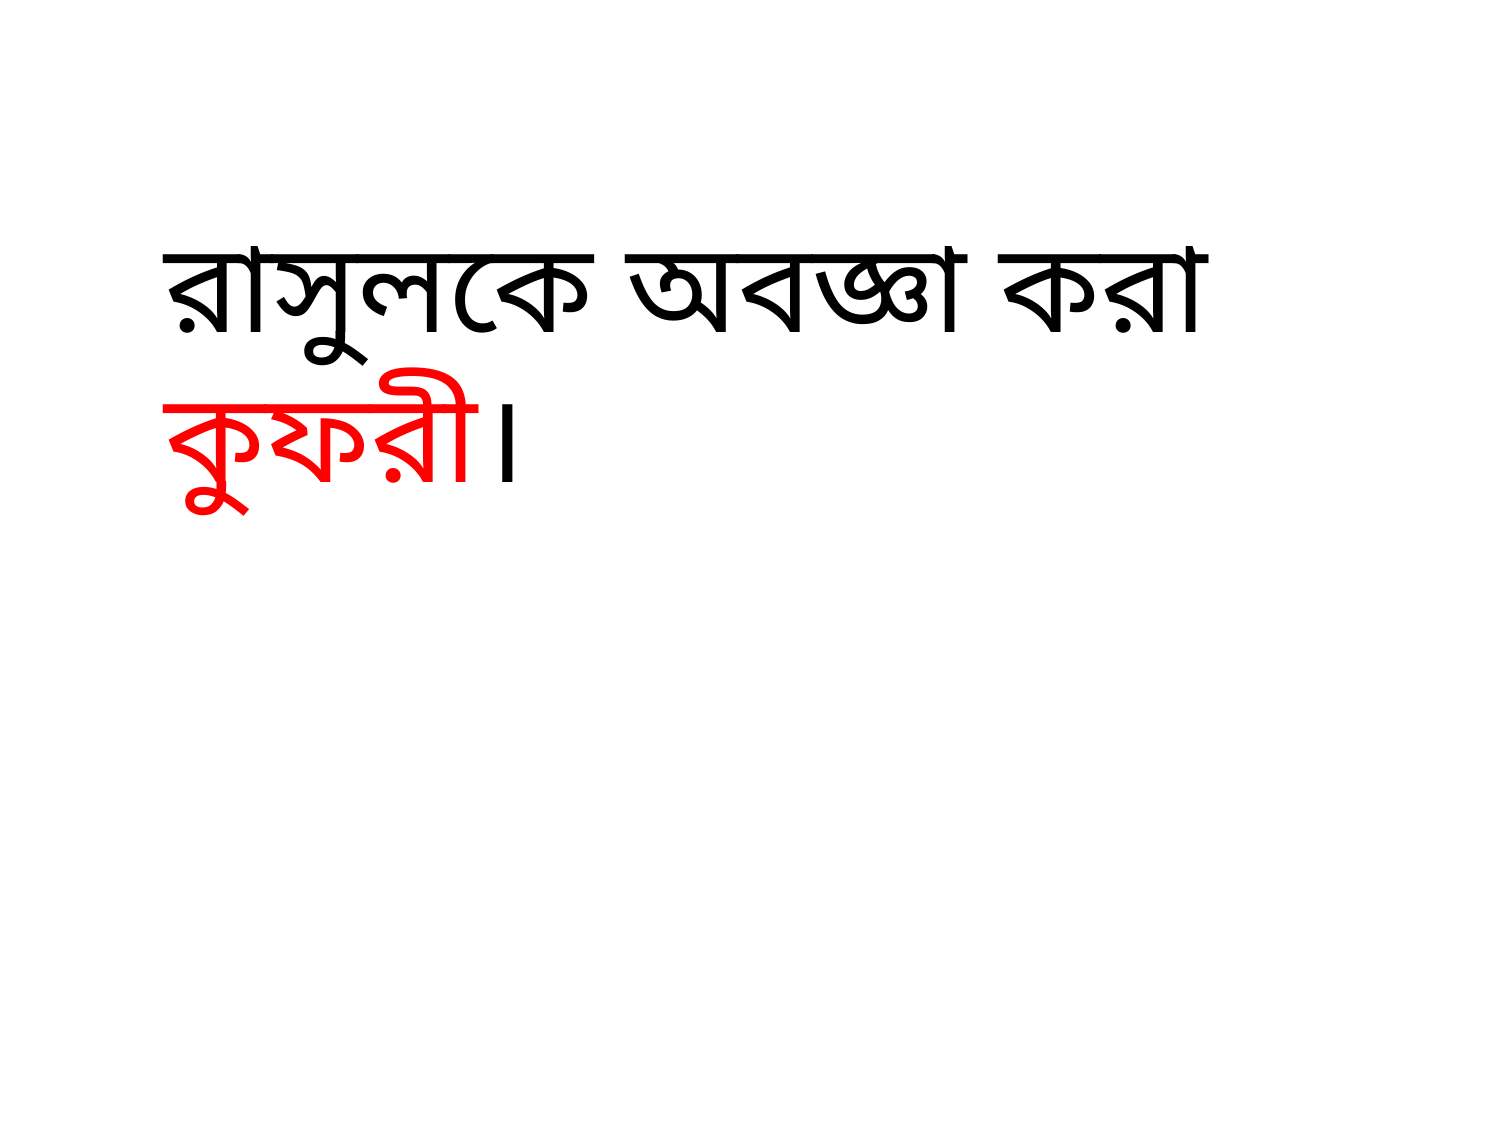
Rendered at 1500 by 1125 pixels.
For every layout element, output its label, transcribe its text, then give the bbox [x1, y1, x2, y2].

text_box রাসুলকে অবজ্ঞা করা কুফরী। [149, 199, 1350, 515]
